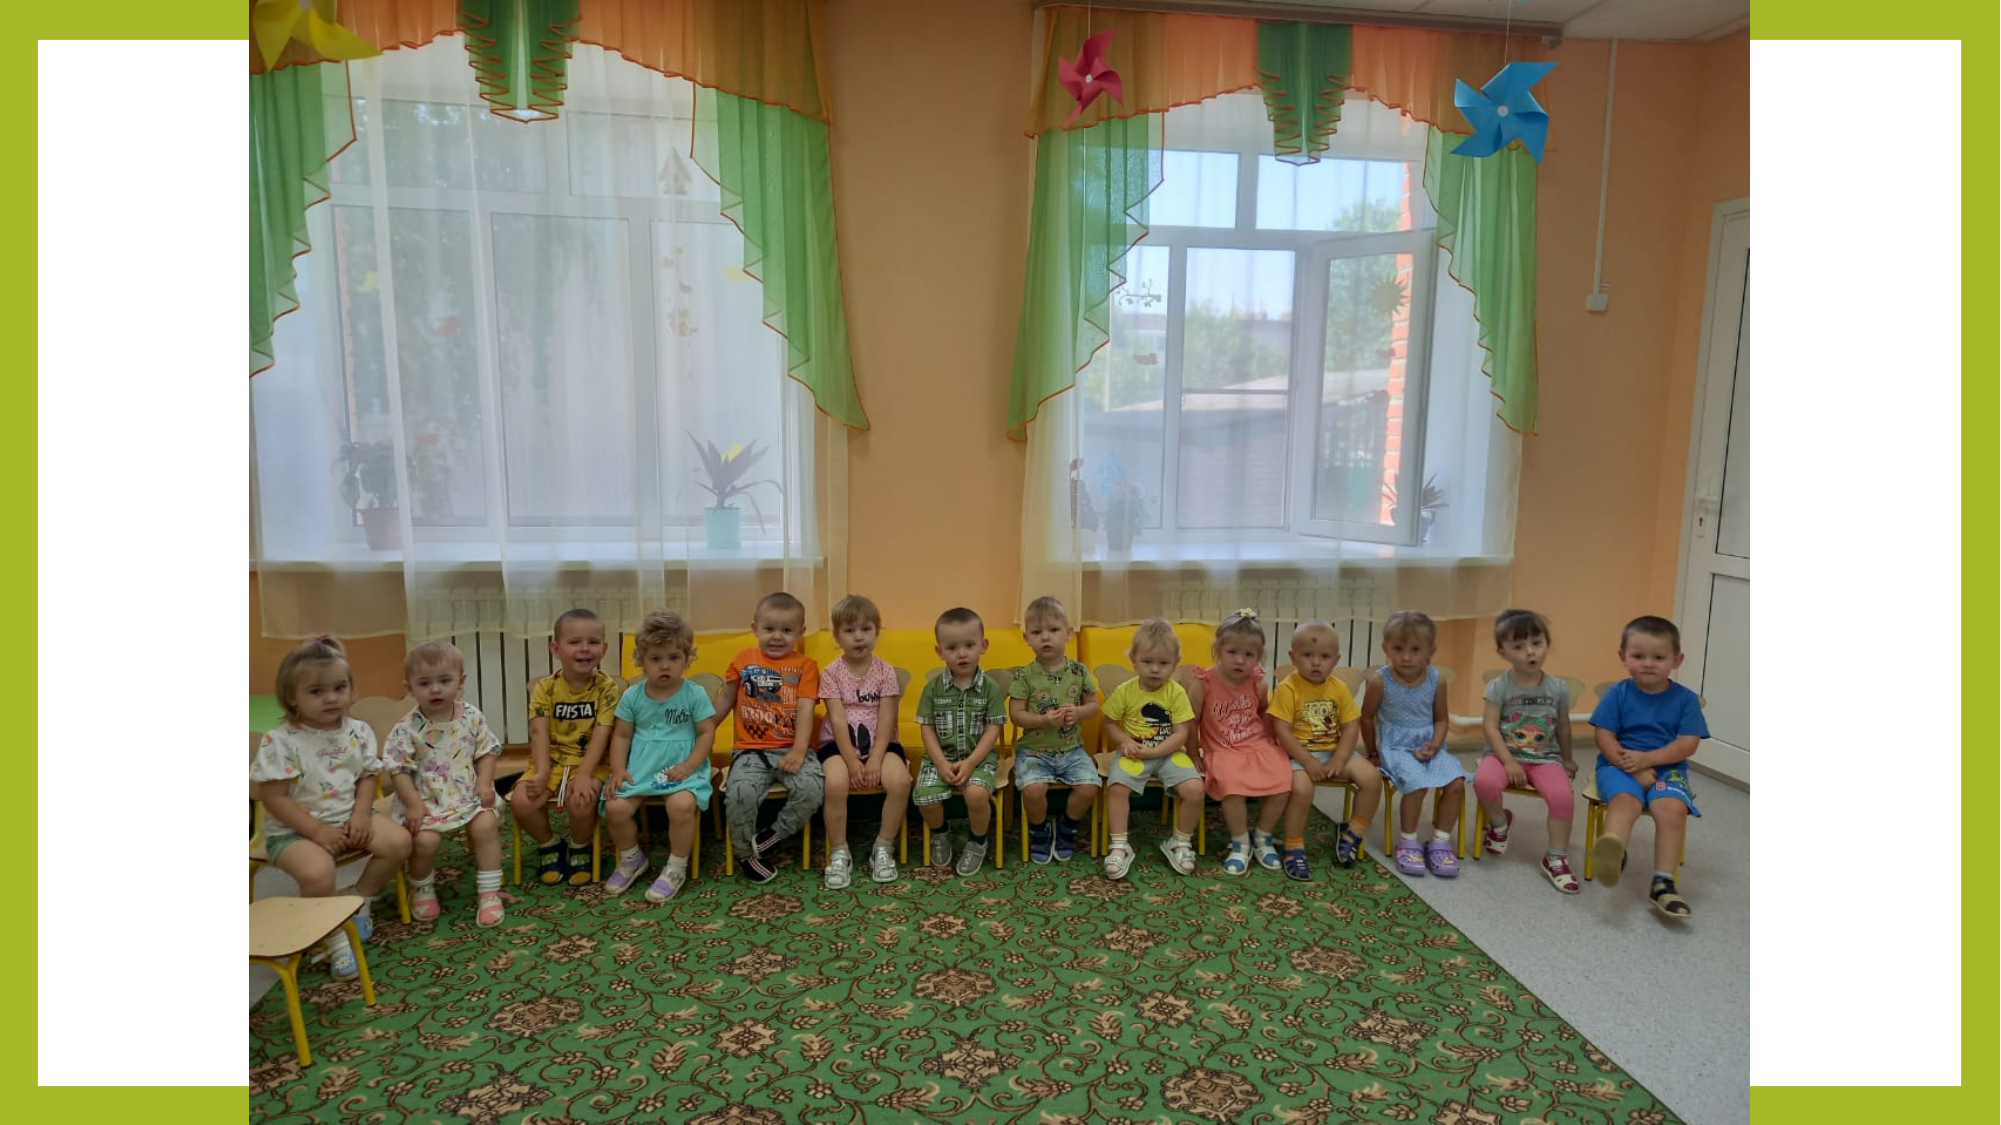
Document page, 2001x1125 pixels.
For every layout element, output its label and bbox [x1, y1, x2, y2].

picture [249, 0, 1751, 1125]
